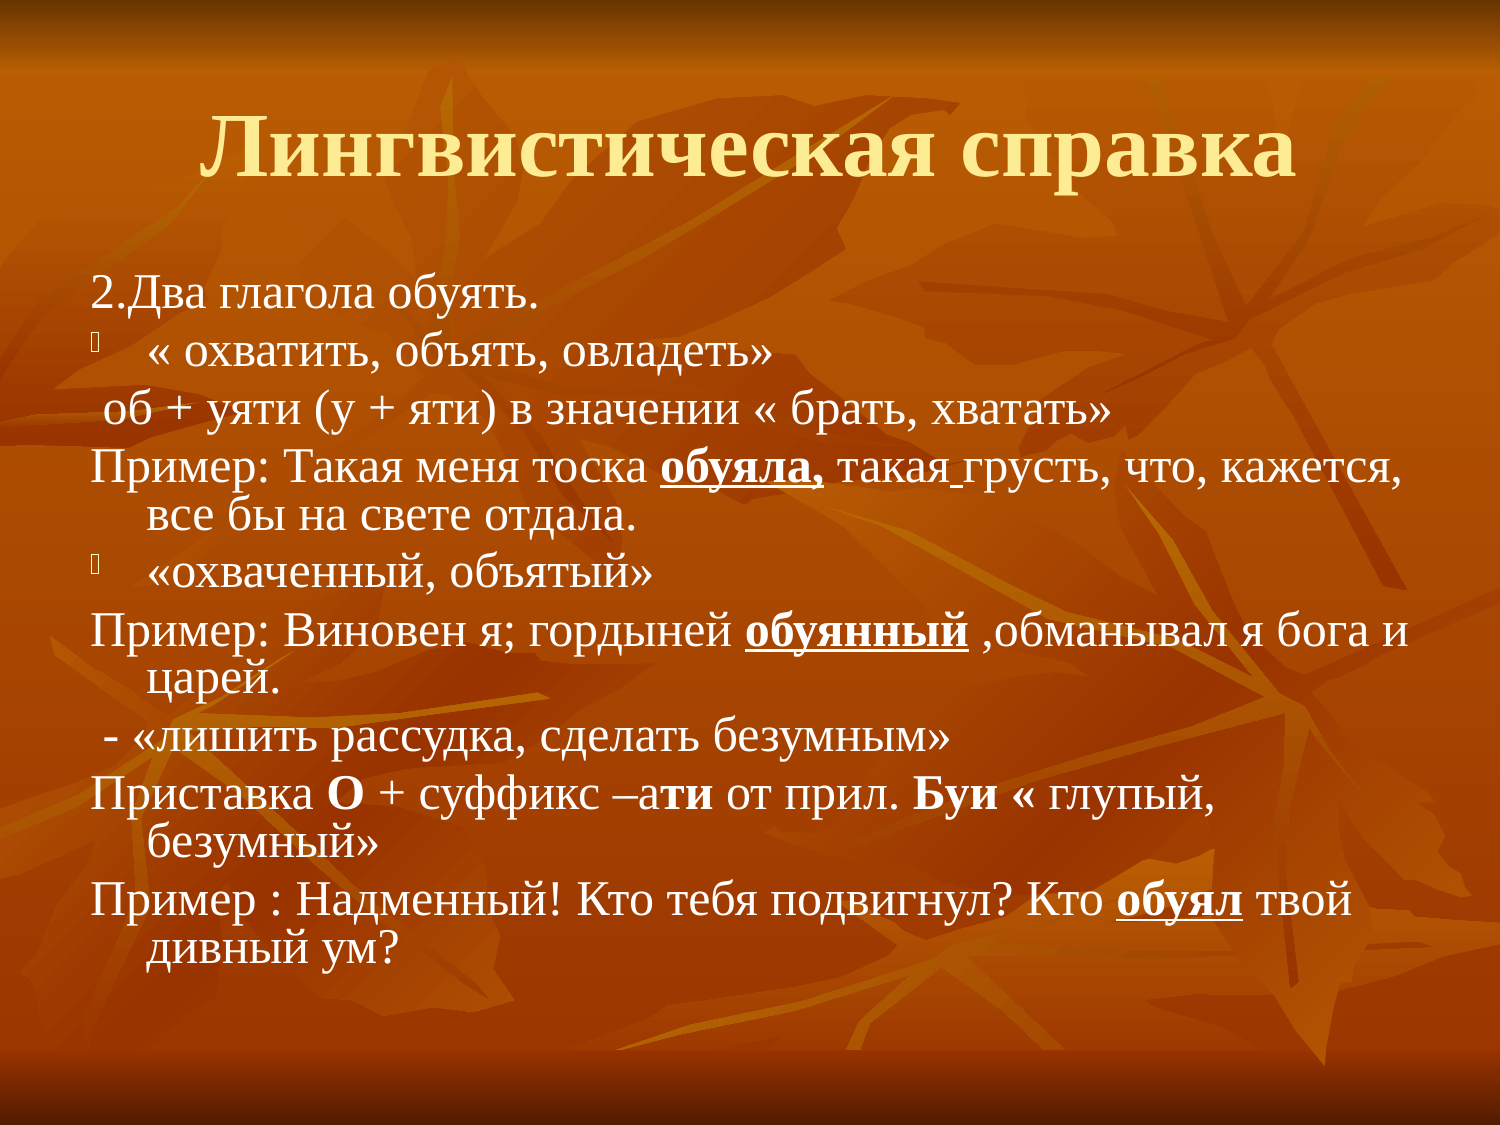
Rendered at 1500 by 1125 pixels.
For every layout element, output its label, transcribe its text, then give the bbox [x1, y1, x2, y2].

title Лингвистическая справка [74, 45, 1426, 234]
list 2.Два глагола обуять. « охватить, объять, овладеть» об + уяти (у + яти) в значении « брать, хватать» Пример: Такая меня тоска обуяла, такая грусть, что, кажется, все бы на свете отдала. «охваченный, объятый» Пример: Виновен я; гордыней обуянный ,обманывал я бога и царей. - «лишить рассудка, сделать безумным» Приставка О + суффикс –ати от прил. Буи « глупый, безумный» Пример : Надменный! Кто тебя подвигнул? Кто обуял твой дивный ум? [74, 262, 1426, 1006]
